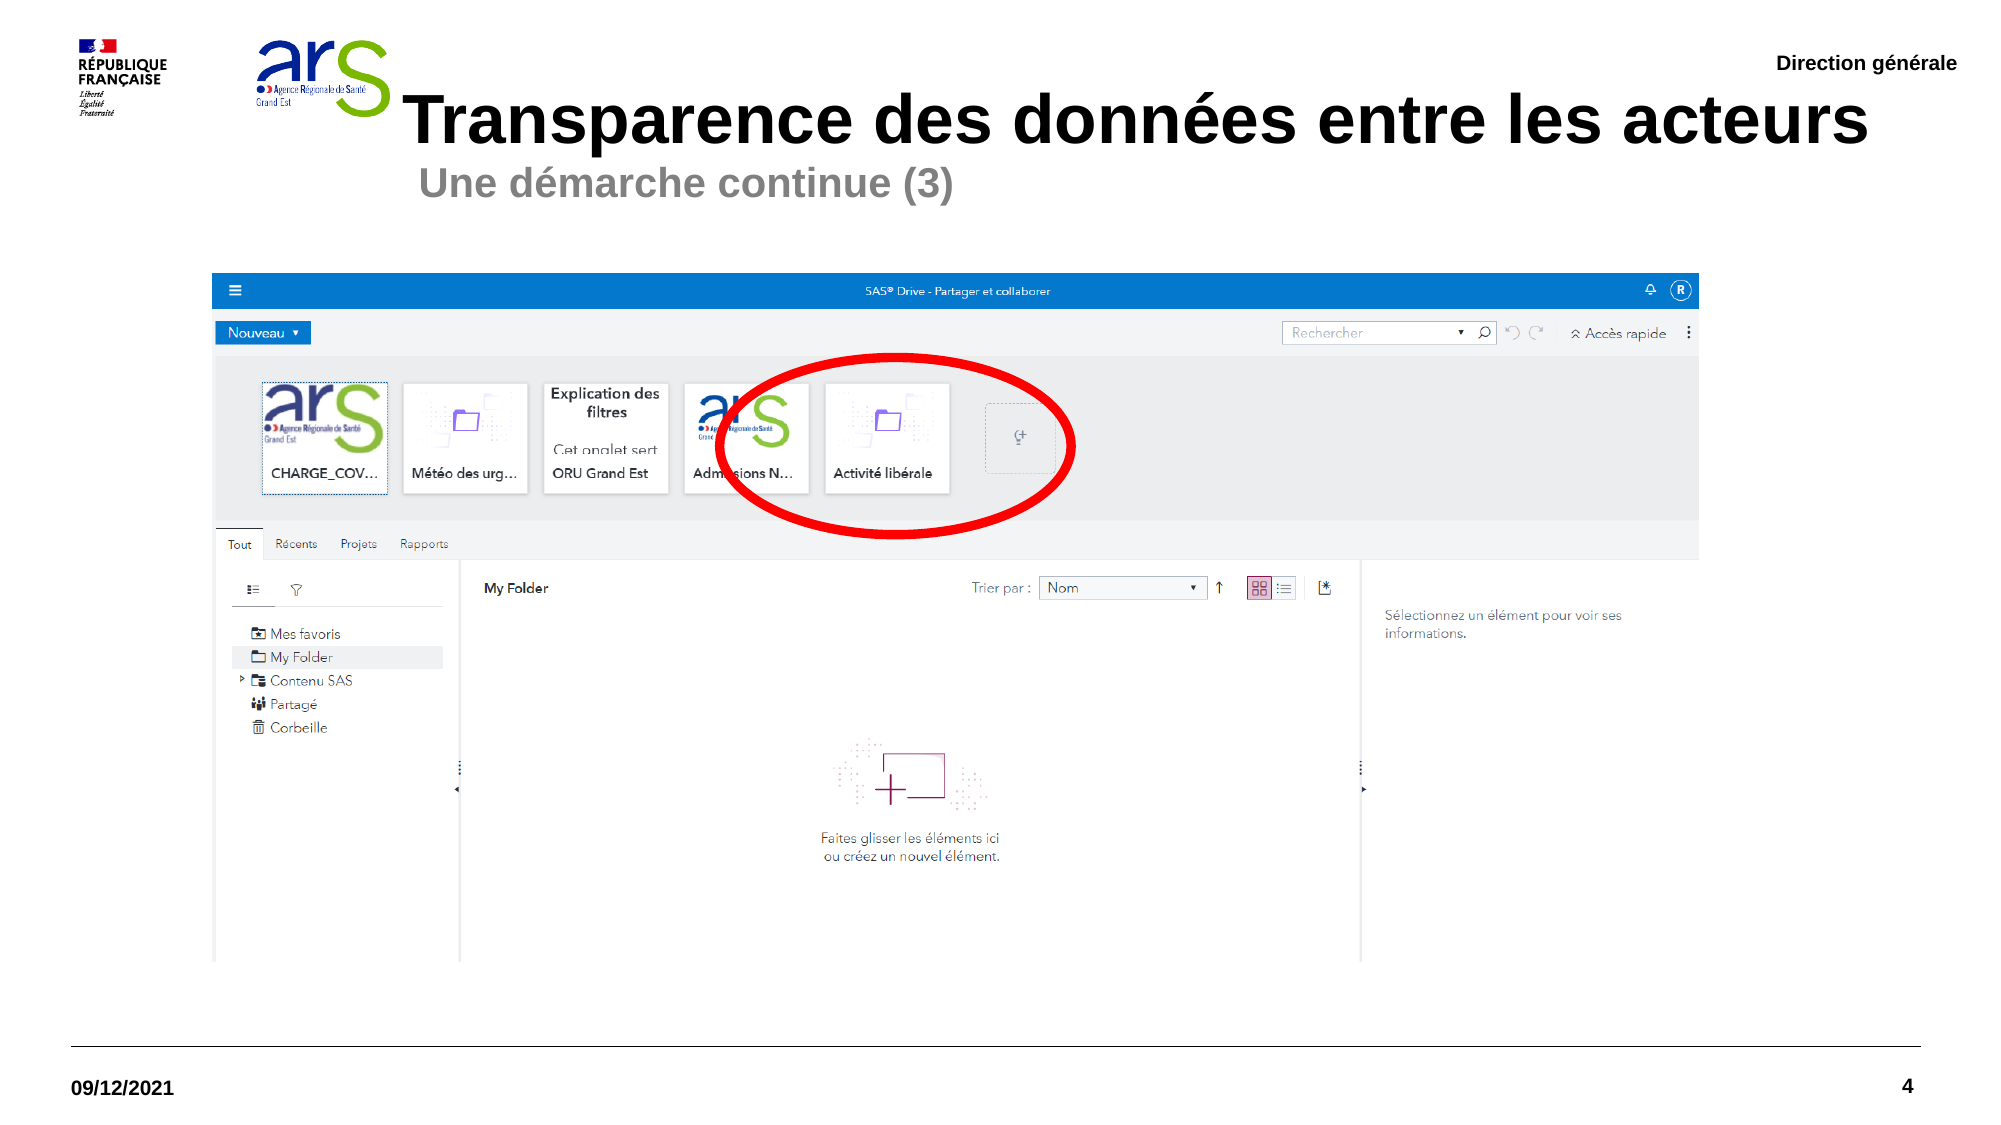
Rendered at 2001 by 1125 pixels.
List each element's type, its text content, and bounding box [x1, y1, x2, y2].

slide_number 4 [1618, 1046, 1914, 1125]
picture [256, 40, 390, 117]
list Une démarche continue (3) [397, 155, 1536, 209]
picture [211, 273, 1700, 963]
picture [63, 23, 182, 142]
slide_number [70, 1049, 327, 1125]
title Transparence des données entre les acteurs [384, 62, 1932, 181]
footer Direction générale [671, 23, 1958, 102]
